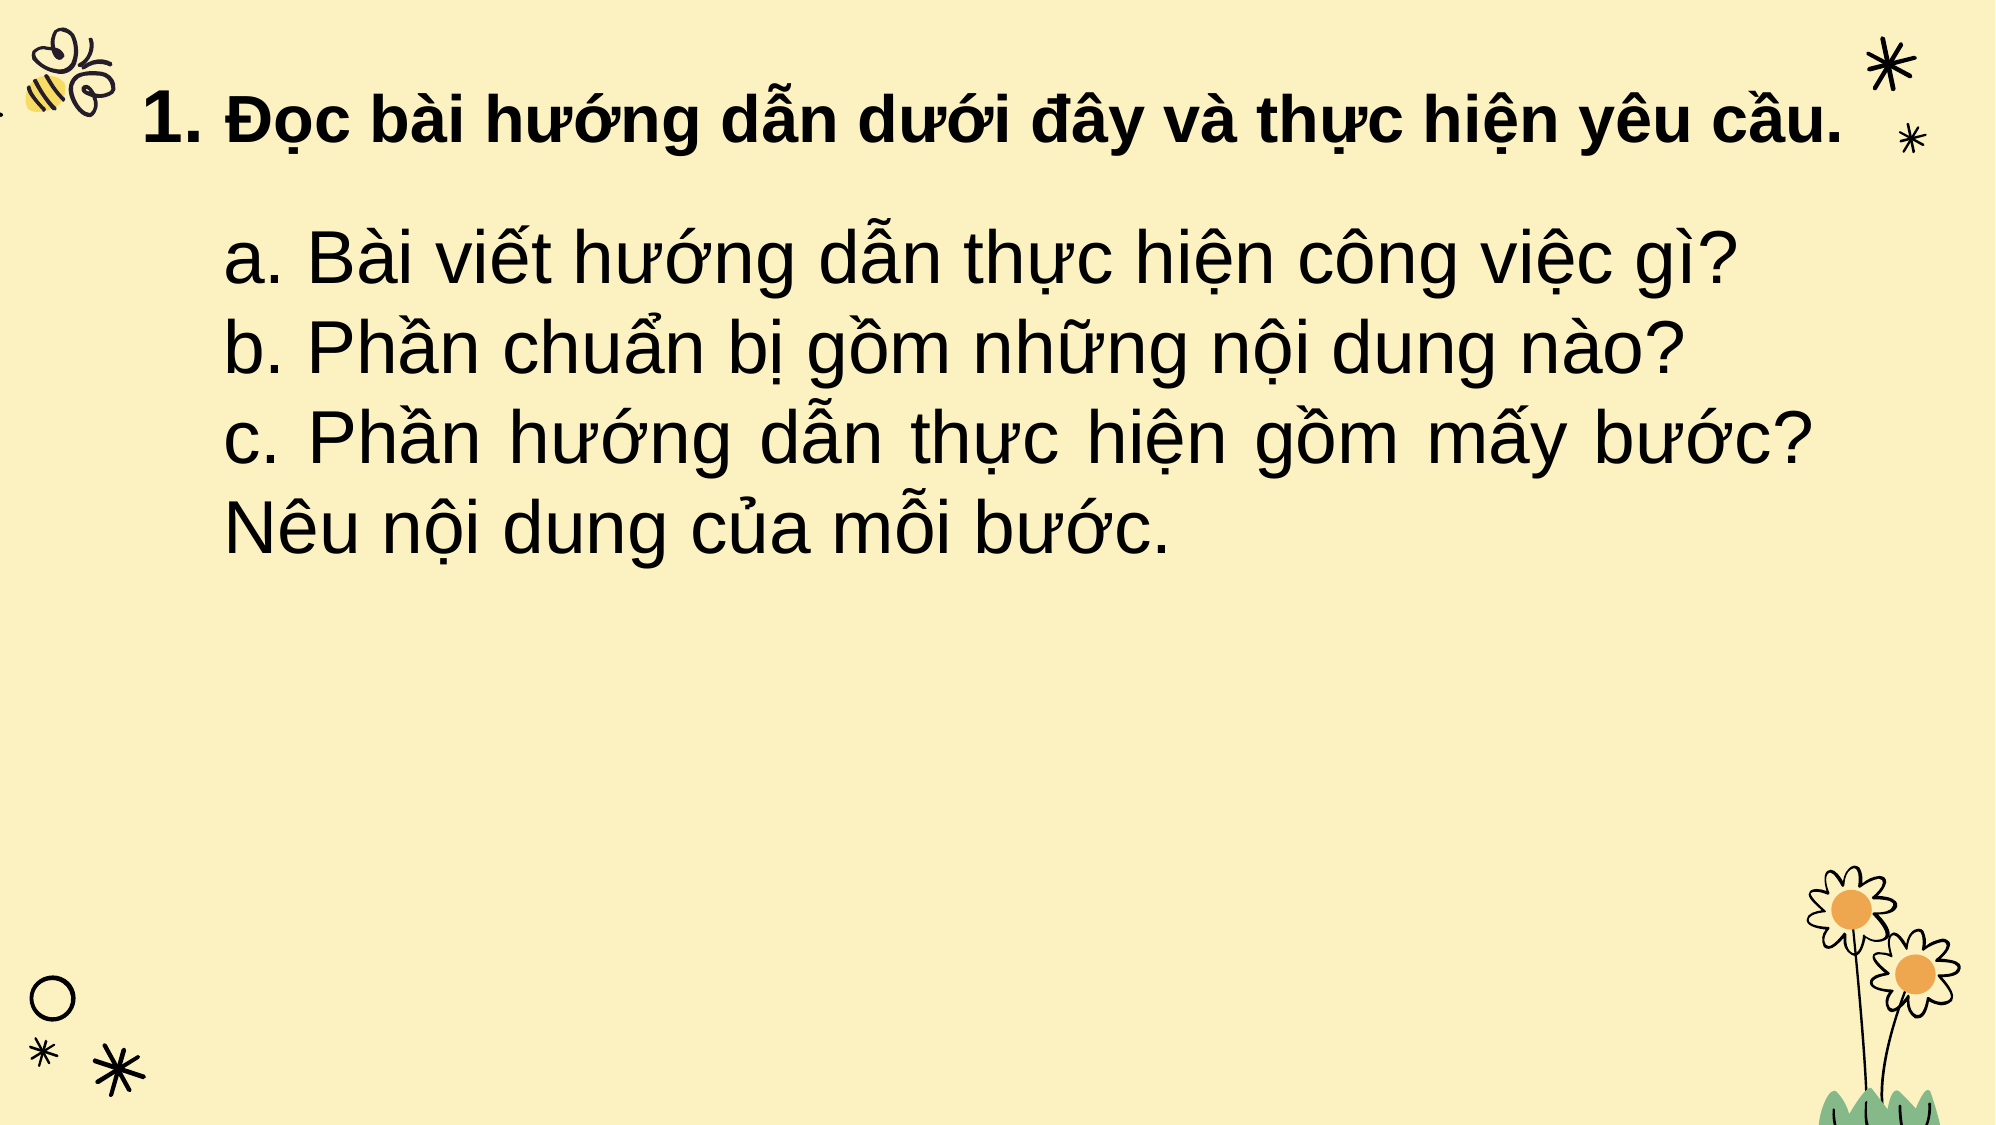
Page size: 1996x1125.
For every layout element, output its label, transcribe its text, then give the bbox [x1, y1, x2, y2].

text_box 1. Đọc bài hướng dẫn dưới đây và thực hiện yêu cầu. [127, 59, 1912, 165]
text_box a. Bài viết hướng dẫn thực hiện công việc gì? b. Phần chuẩn bị gồm những nội dung nào? c. Phần hướng dẫn thực hiện gồm mấy bước? Nêu nội dung của mỗi bước. [208, 201, 1831, 577]
